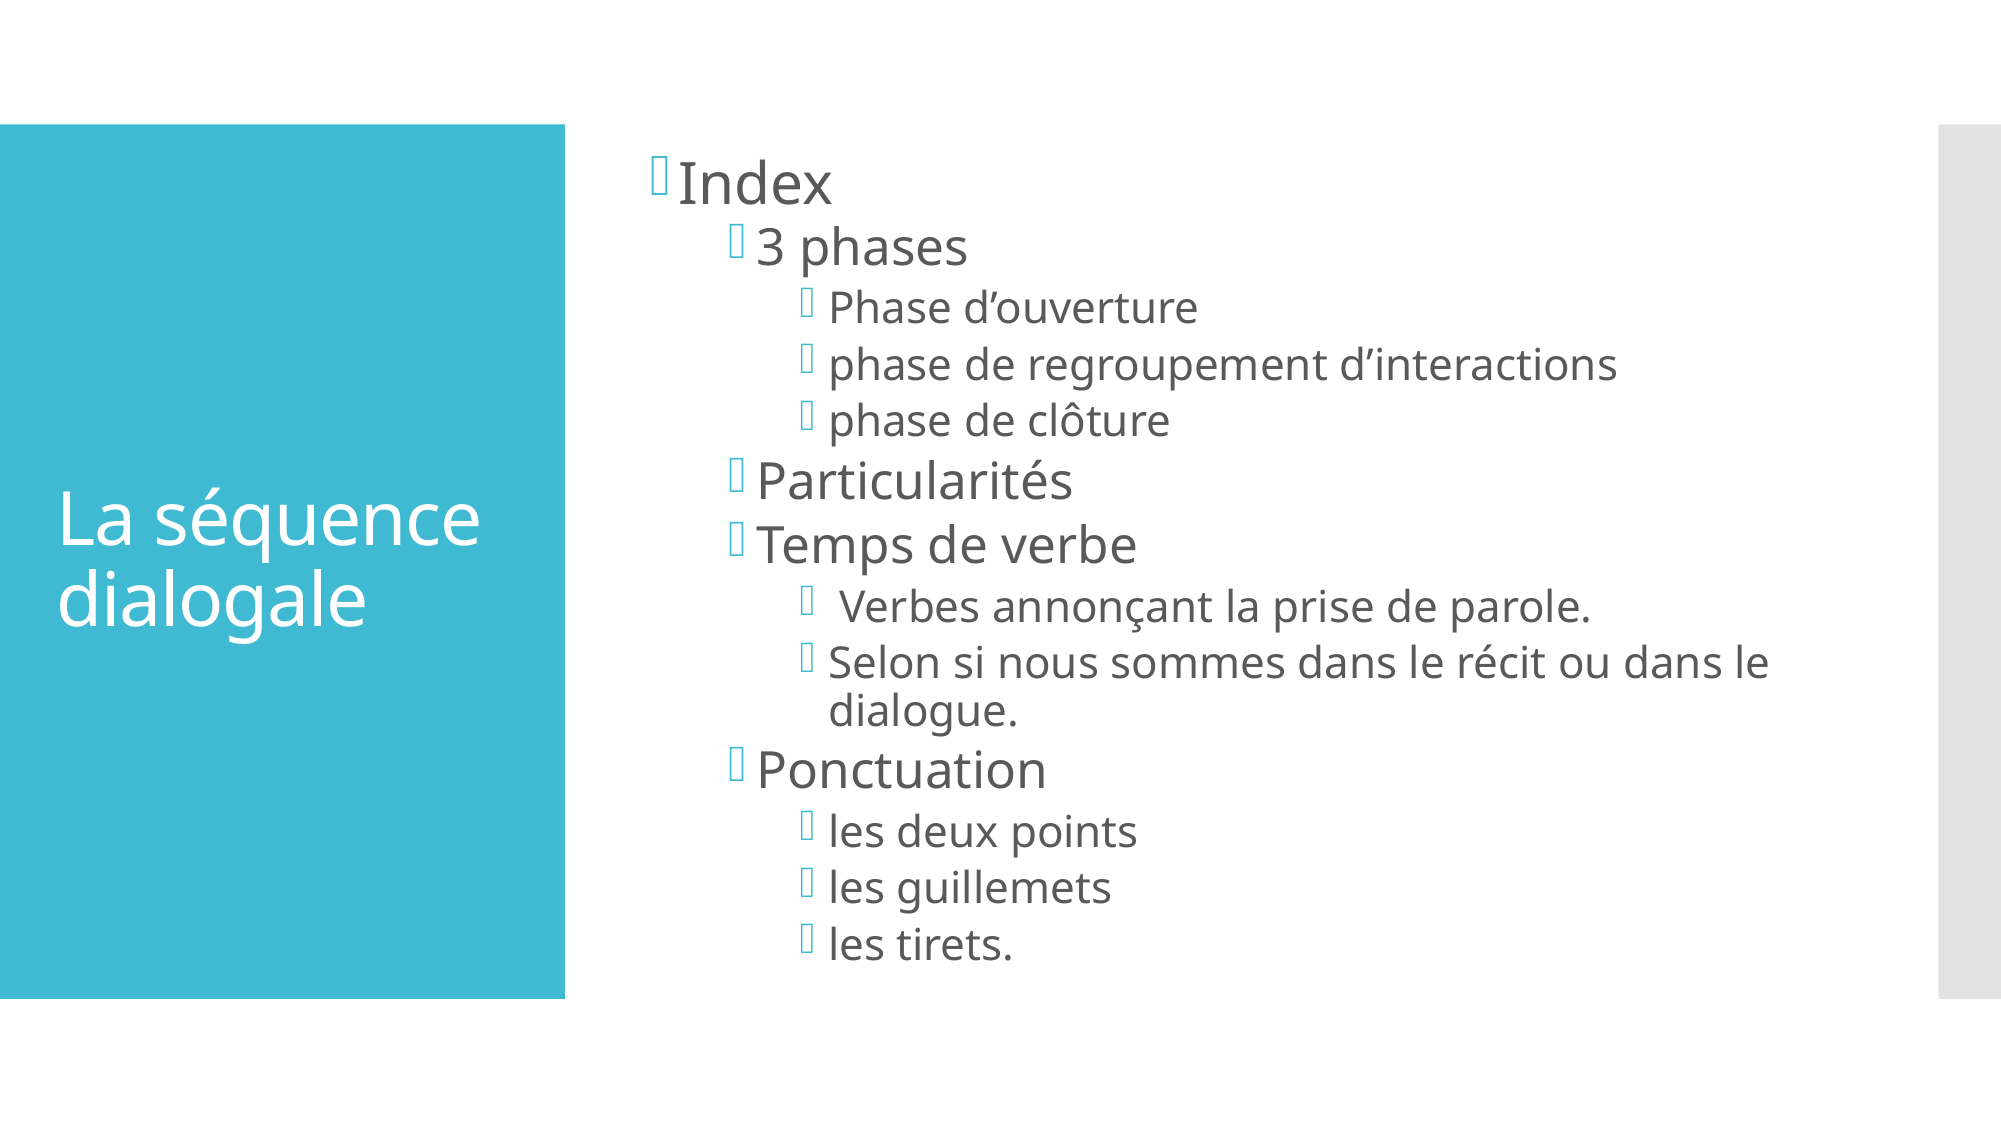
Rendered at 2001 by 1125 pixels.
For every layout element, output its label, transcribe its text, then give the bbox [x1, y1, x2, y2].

title La séquence dialogale [41, 184, 525, 940]
list Index 3 phases Phase d’ouverture phase de regroupement d’interactions phase de clôture Particularités Temps de verbe Verbes annonçant la prise de parole. Selon si nous sommes dans le récit ou dans le dialogue. Ponctuation les deux points les guillemets les tirets. [634, 141, 1835, 982]
